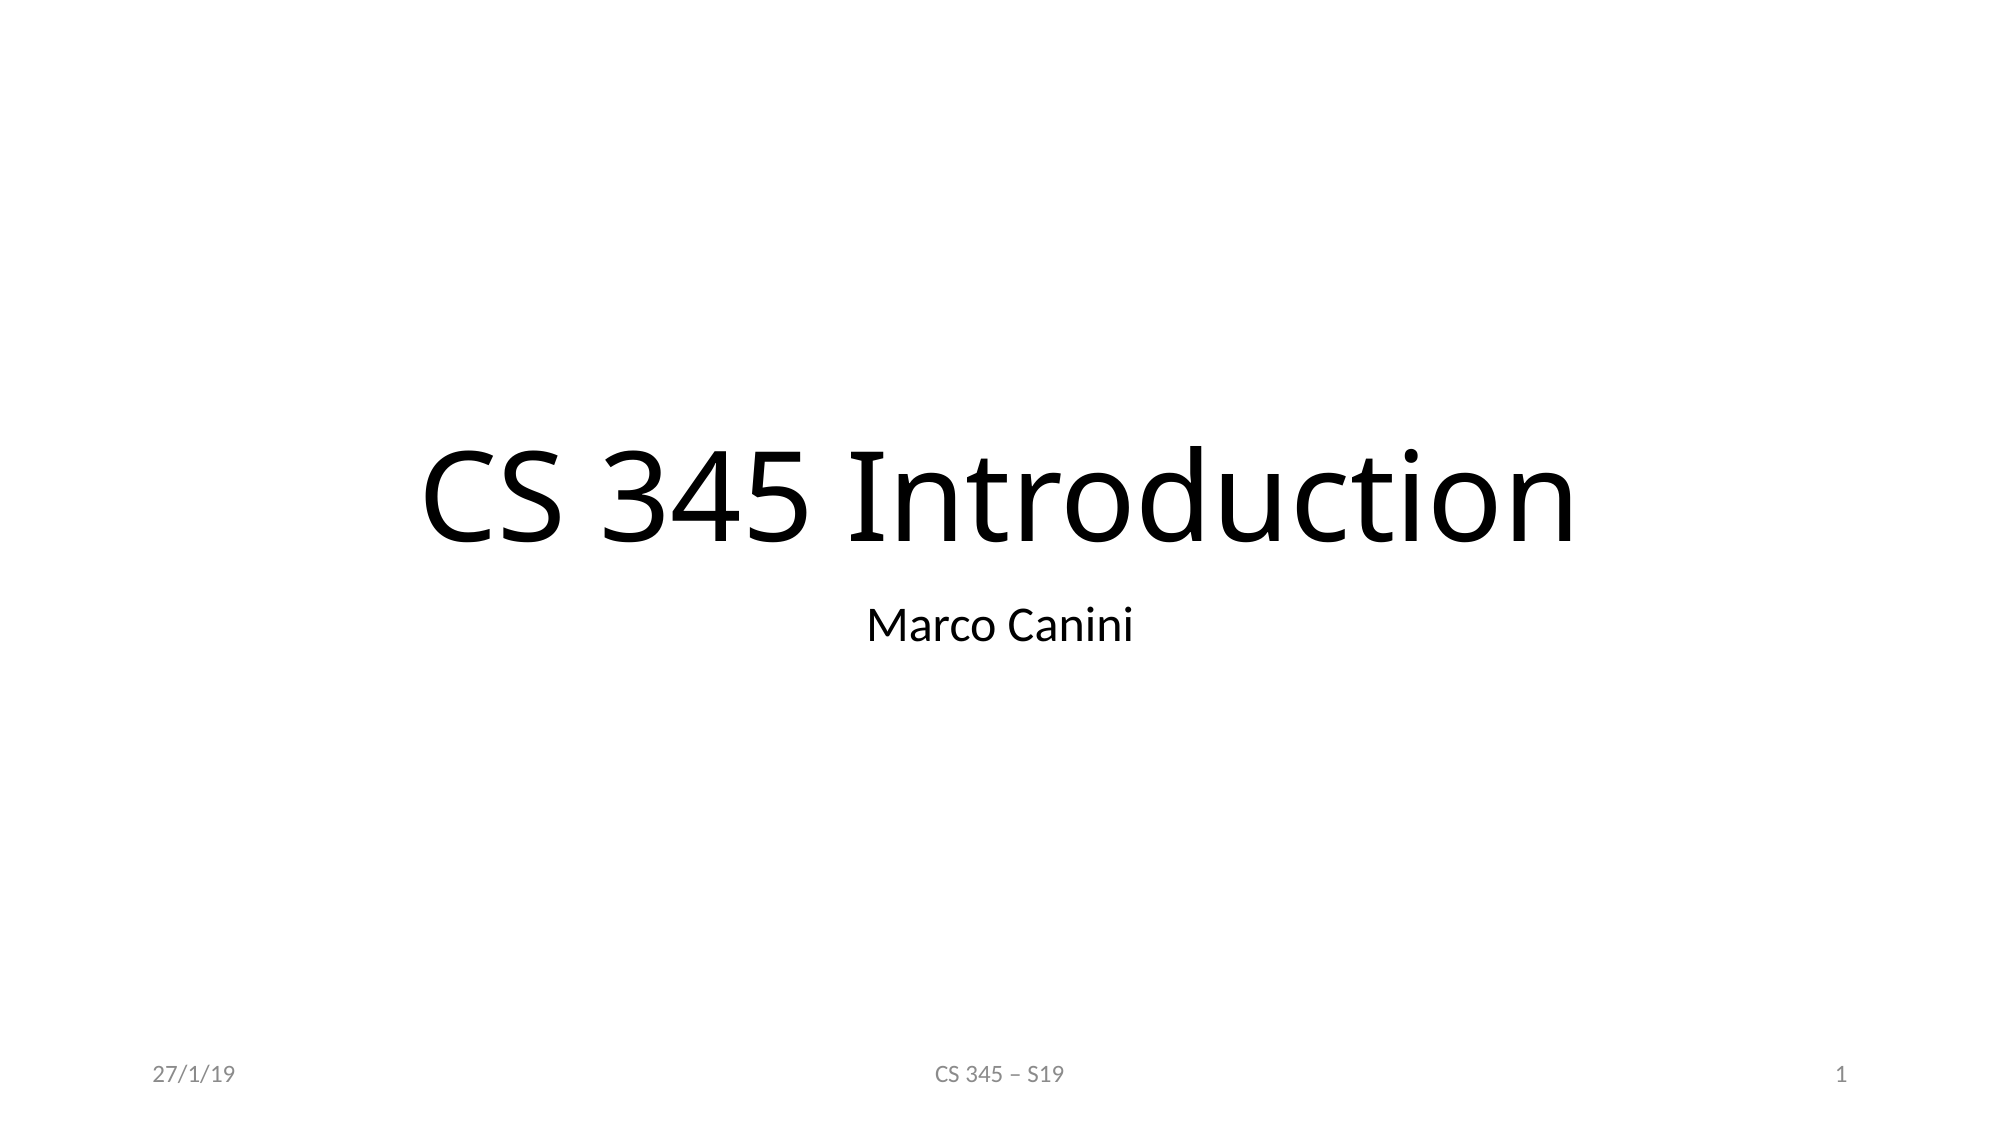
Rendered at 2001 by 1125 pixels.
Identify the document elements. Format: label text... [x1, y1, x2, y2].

footer CS 345 – S19 [662, 1042, 1338, 1103]
slide_number 1 [1412, 1042, 1863, 1103]
subtitle Marco Canini [249, 590, 1750, 863]
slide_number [137, 1042, 588, 1103]
title CS 345 Introduction [249, 184, 1750, 576]
